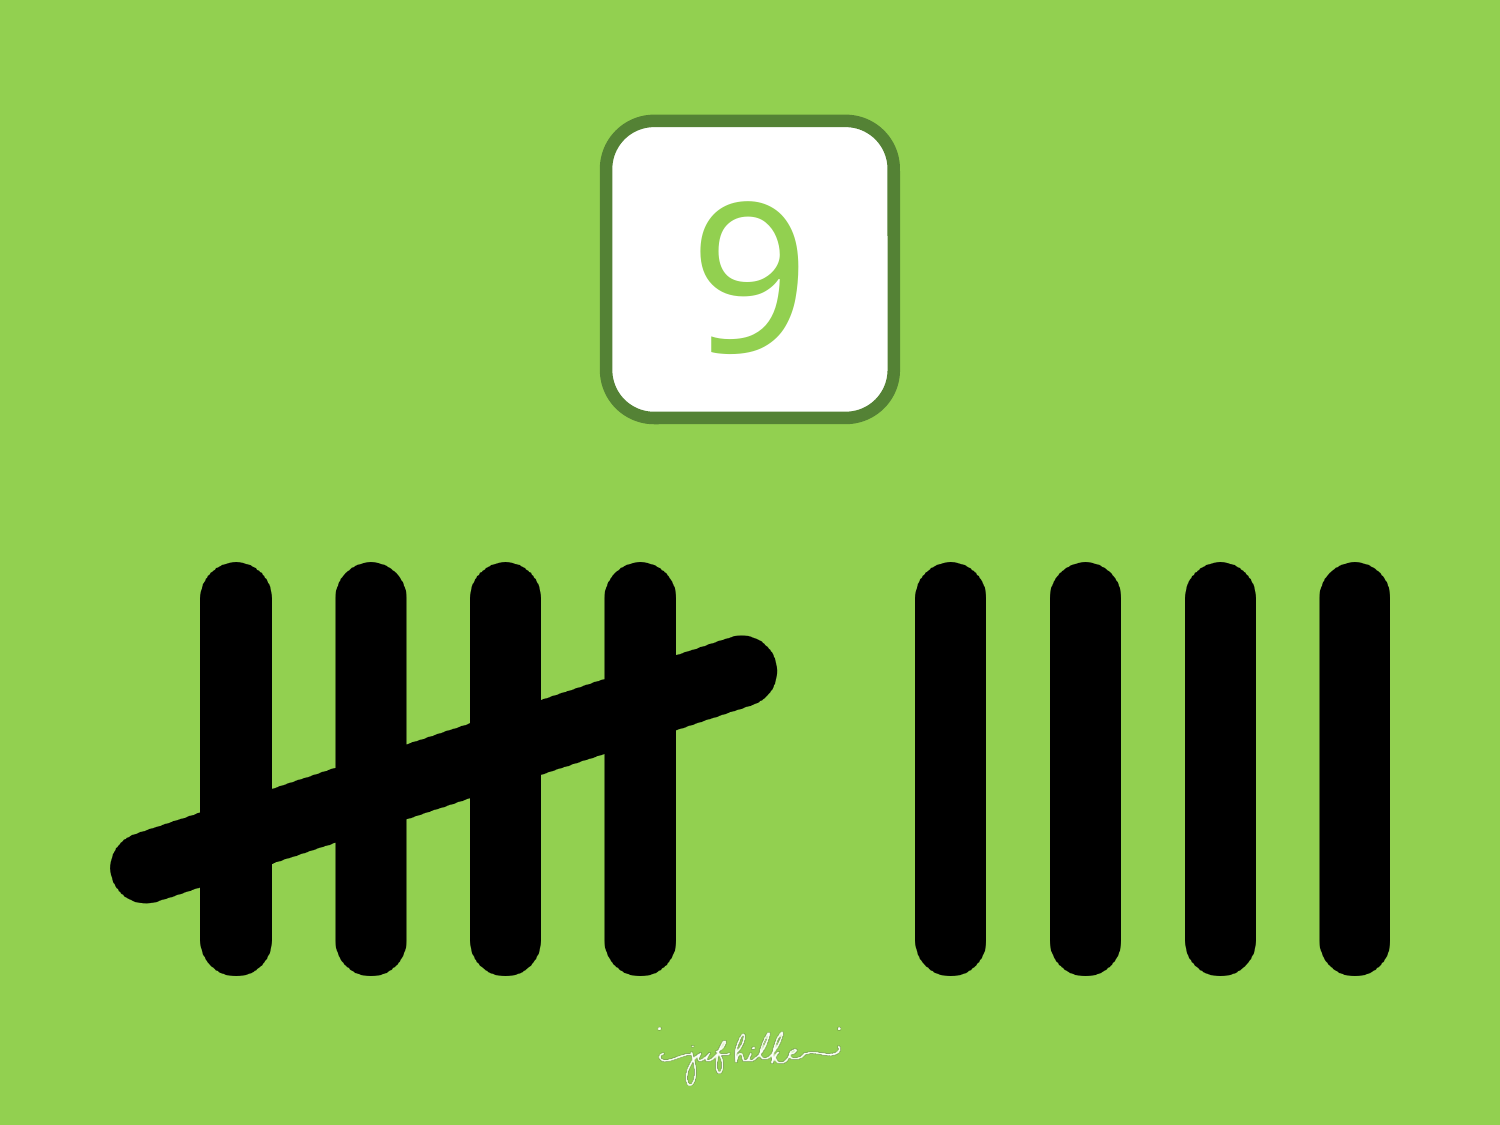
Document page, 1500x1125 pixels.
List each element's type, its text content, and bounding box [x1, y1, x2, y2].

text_box 9 [605, 119, 895, 420]
picture [444, 1008, 1055, 1092]
picture [110, 562, 1390, 976]
